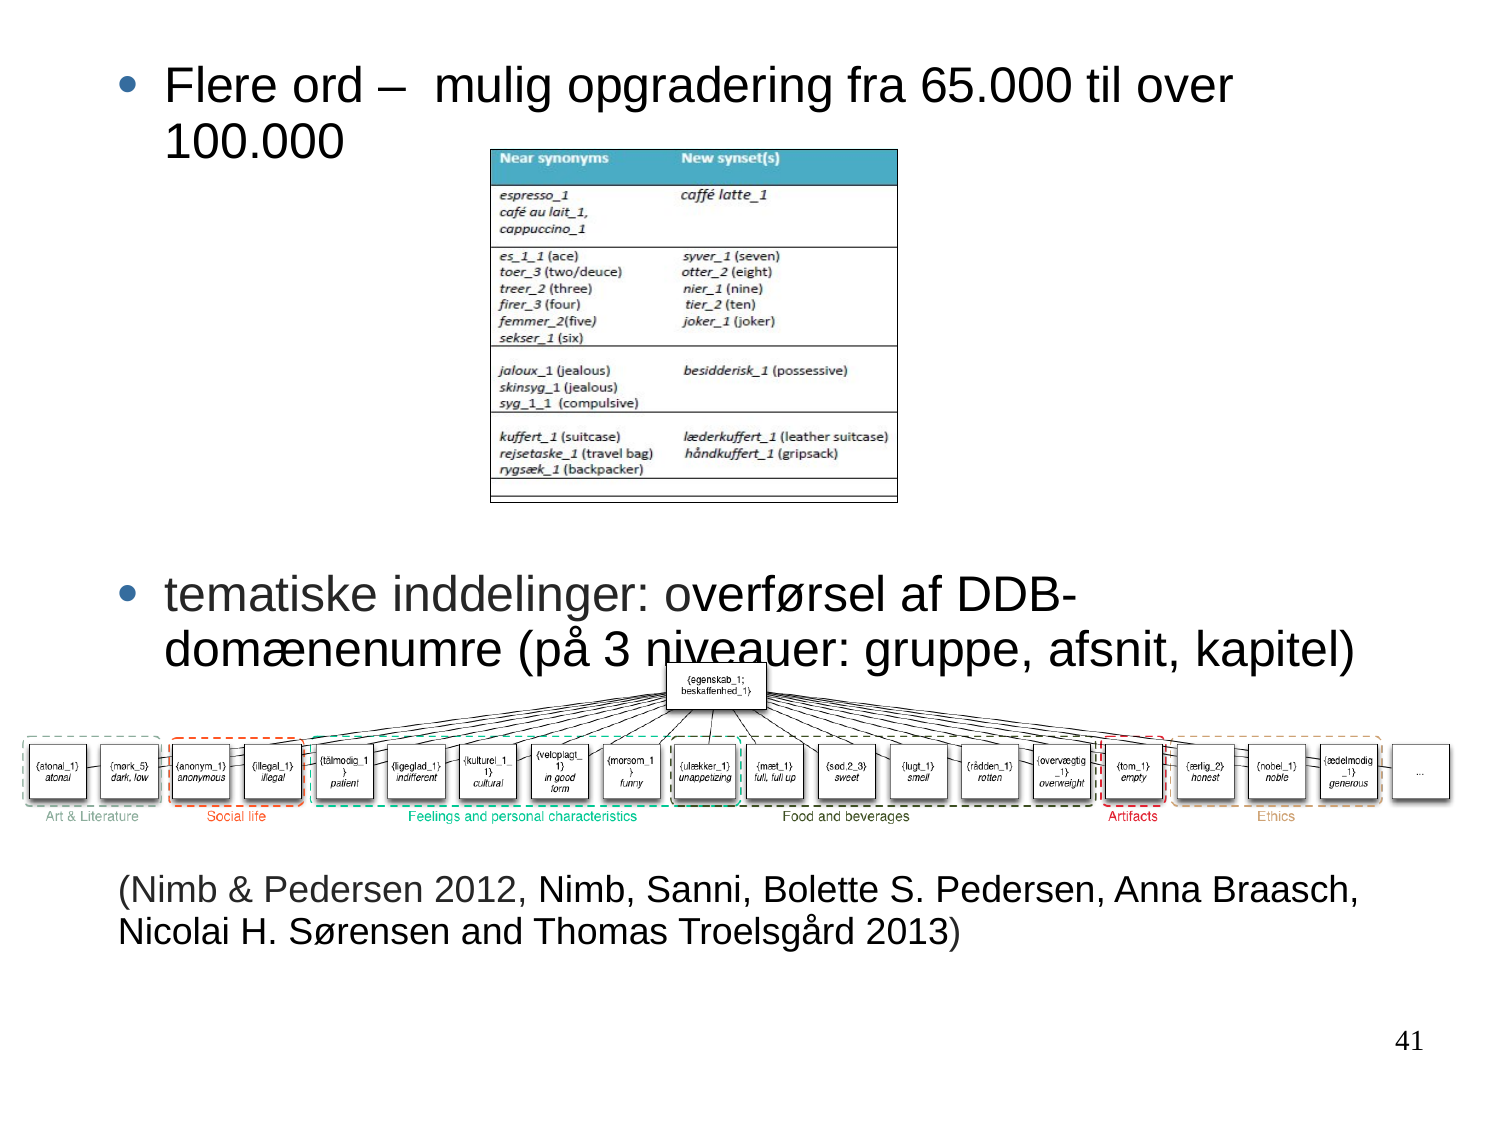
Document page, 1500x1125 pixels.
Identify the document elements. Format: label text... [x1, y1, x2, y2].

list Flere ord – mulig opgradering fra 65.000 til over 100.000 tematiske inddelinger: overførsel af DDB-domænenumre (på 3 niveauer: gruppe, afsnit, kapitel) (Nimb & Pedersen 2012, Nimb, Sanni, Bolette S. Pedersen, Anna Braasch, Nicolai H. Sørensen and Thomas Troelsgård 2013) [42, 833, 1415, 1125]
list Flere ord – mulig opgradering fra 65.000 til over 100.000 tematiske inddelinger: overførsel af DDB-domænenumre (på 3 niveauer: gruppe, afsnit, kapitel) (Nimb & Pedersen 2012, Nimb, Sanni, Bolette S. Pedersen, Anna Braasch, Nicolai H. Sørensen and Thomas Troelsgård 2013) [42, 53, 1415, 655]
picture [489, 148, 898, 503]
slide_number 41 [1075, 1024, 1425, 1102]
picture [20, 656, 1457, 825]
